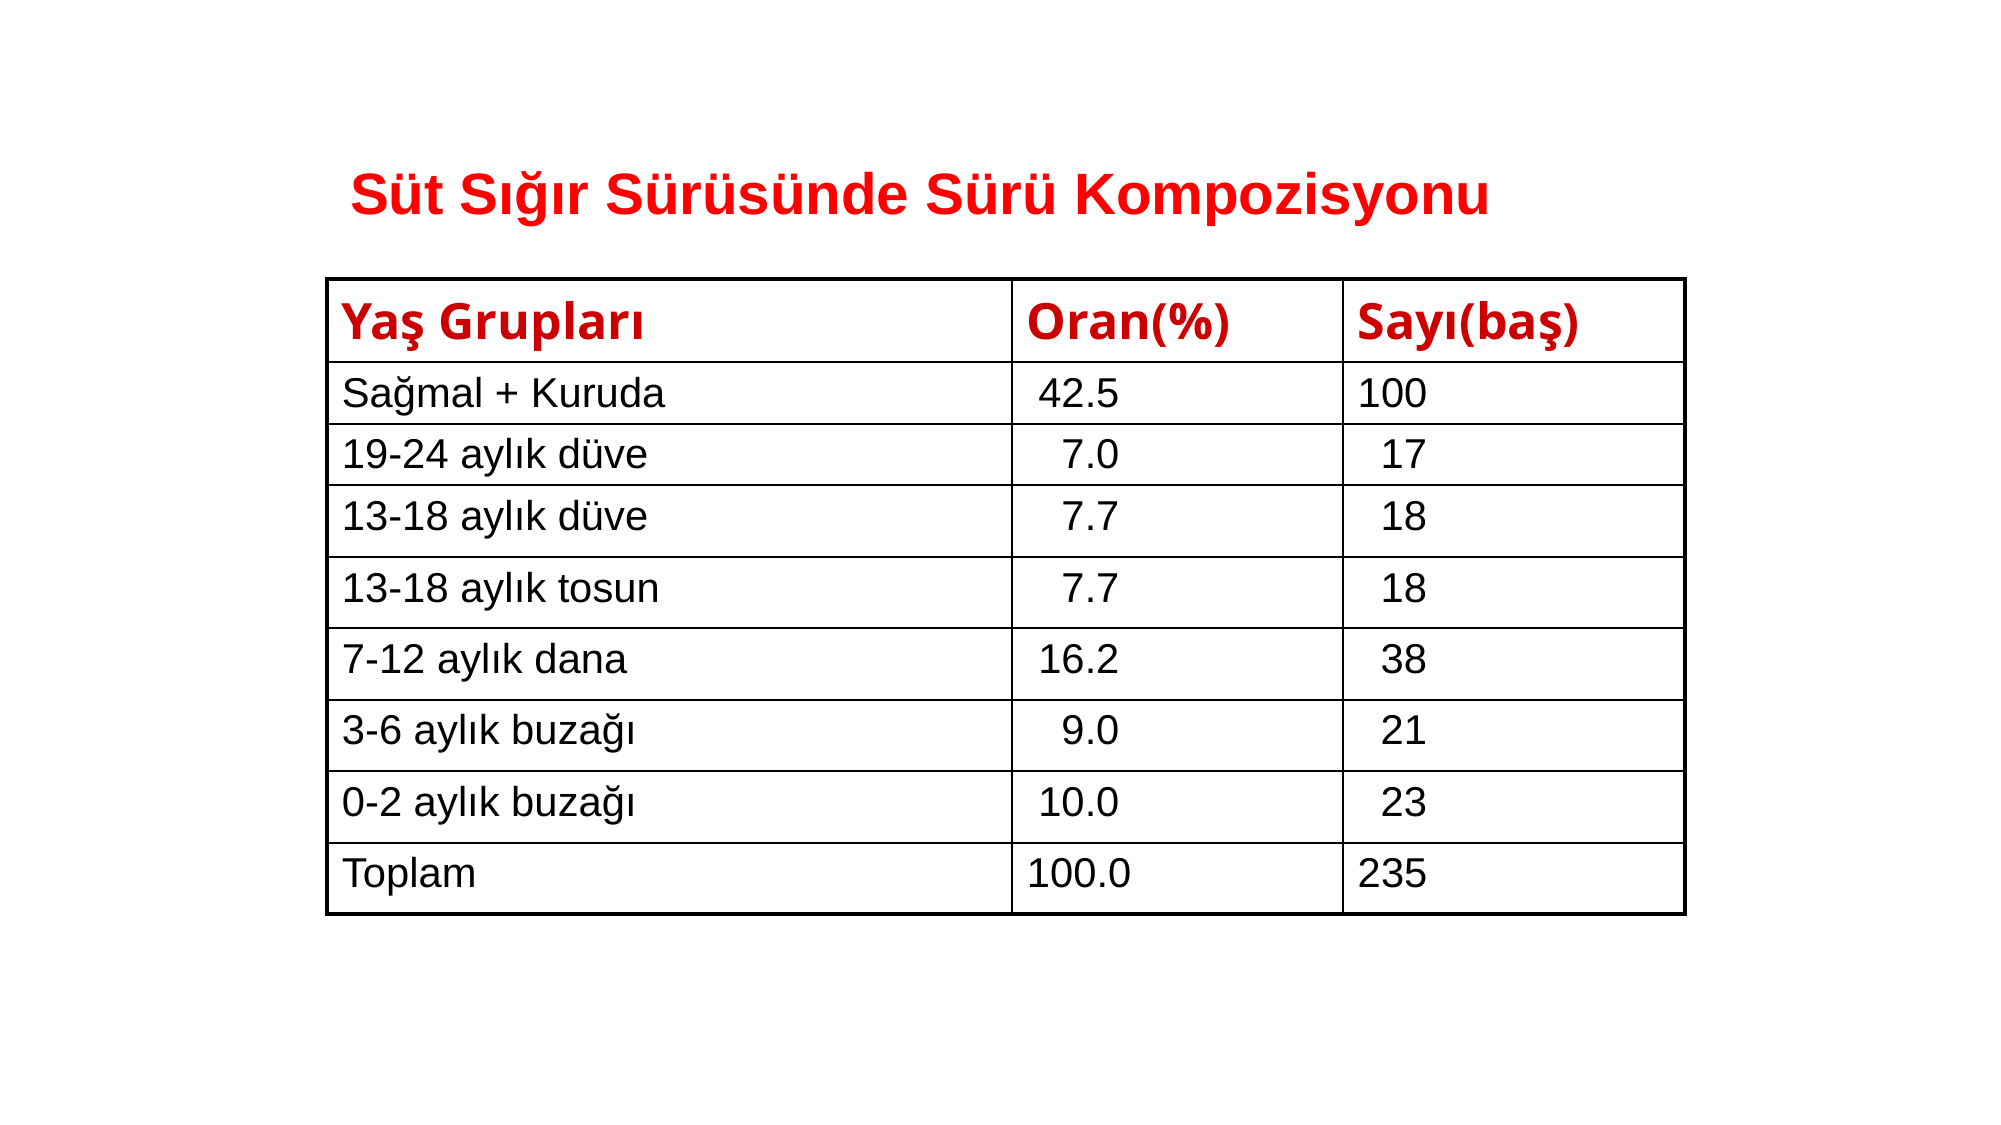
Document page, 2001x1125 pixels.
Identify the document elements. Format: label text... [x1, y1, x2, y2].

table_cell 16.2 [1013, 629, 1342, 699]
table_cell 0-2 aylık buzağı [329, 772, 1011, 842]
table_cell 21 [1344, 701, 1683, 770]
table_cell 100.0 [1013, 844, 1342, 912]
table_cell 7.0 [1013, 425, 1342, 484]
table_cell 3-6 aylık buzağı [329, 701, 1011, 770]
table_cell Toplam [329, 844, 1011, 912]
table_cell 7-12 aylık dana [329, 629, 1011, 699]
table_cell 19-24 aylık düve [329, 425, 1011, 484]
table_cell 38 [1344, 629, 1683, 699]
table_cell 18 [1344, 486, 1683, 556]
table_cell 7.7 [1013, 558, 1342, 627]
table_cell Sağmal + Kuruda [329, 363, 1011, 423]
text_box Süt Sığır Sürüsünde Sürü Kompozisyonu [335, 148, 1674, 234]
table_cell 13-18 aylık düve [329, 486, 1011, 556]
table_cell 17 [1344, 425, 1683, 484]
table_cell 10.0 [1013, 772, 1342, 842]
table_cell 13-18 aylık tosun [329, 558, 1011, 627]
table_cell 9.0 [1013, 701, 1342, 770]
table_cell 7.7 [1013, 486, 1342, 556]
table_cell 100 [1344, 363, 1683, 423]
table_header Sayı(baş) [1344, 281, 1683, 361]
table_header Oran(%) [1013, 281, 1342, 361]
table_header Yaş Grupları [329, 281, 1011, 361]
table_cell 42.5 [1013, 363, 1342, 423]
table_cell 18 [1344, 558, 1683, 627]
table_cell 235 [1344, 844, 1683, 912]
table_cell 23 [1344, 772, 1683, 842]
